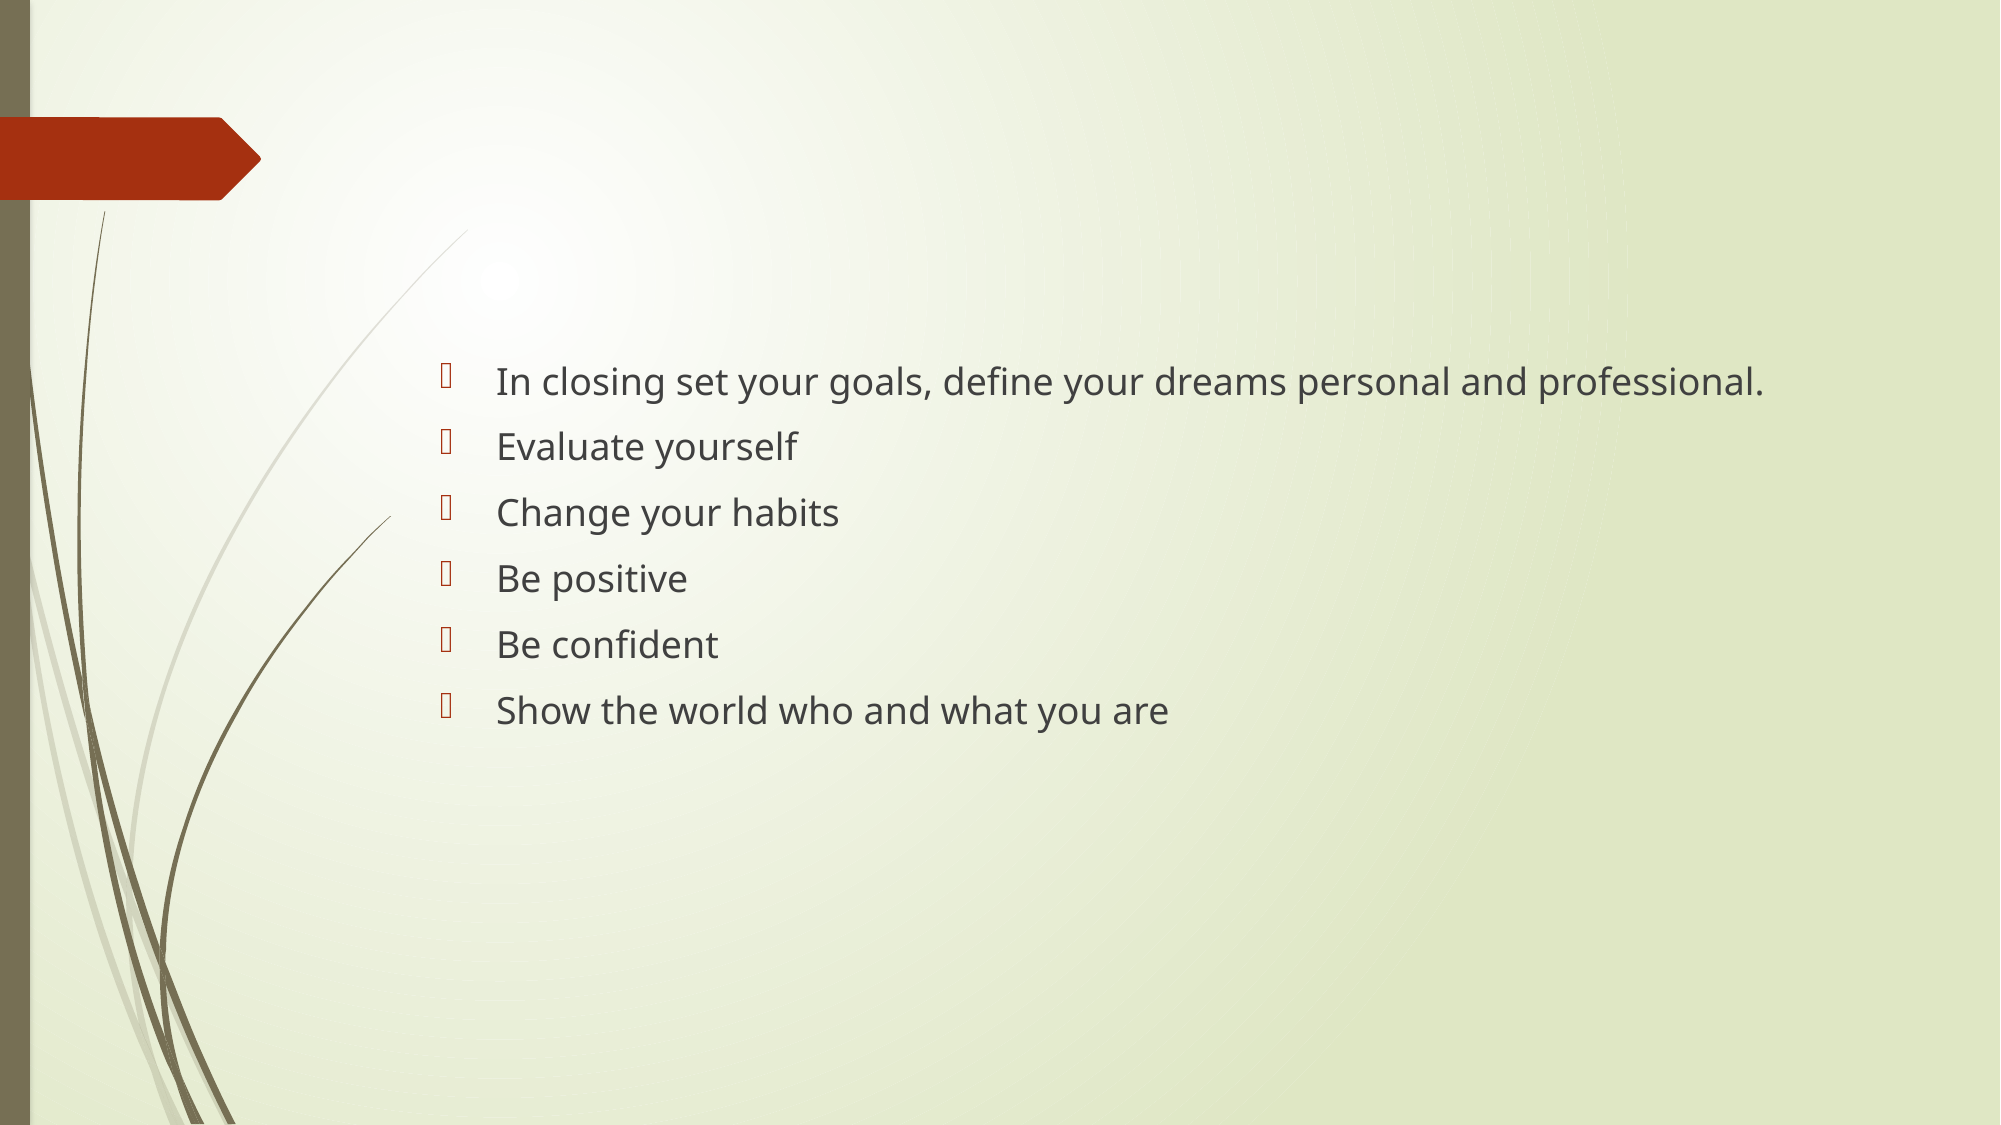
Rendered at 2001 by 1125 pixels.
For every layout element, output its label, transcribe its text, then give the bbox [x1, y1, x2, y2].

list In closing set your goals, define your dreams personal and professional. Evaluate yourself Change your habits Be positive Be confident Show the world who and what you are [424, 350, 1888, 970]
